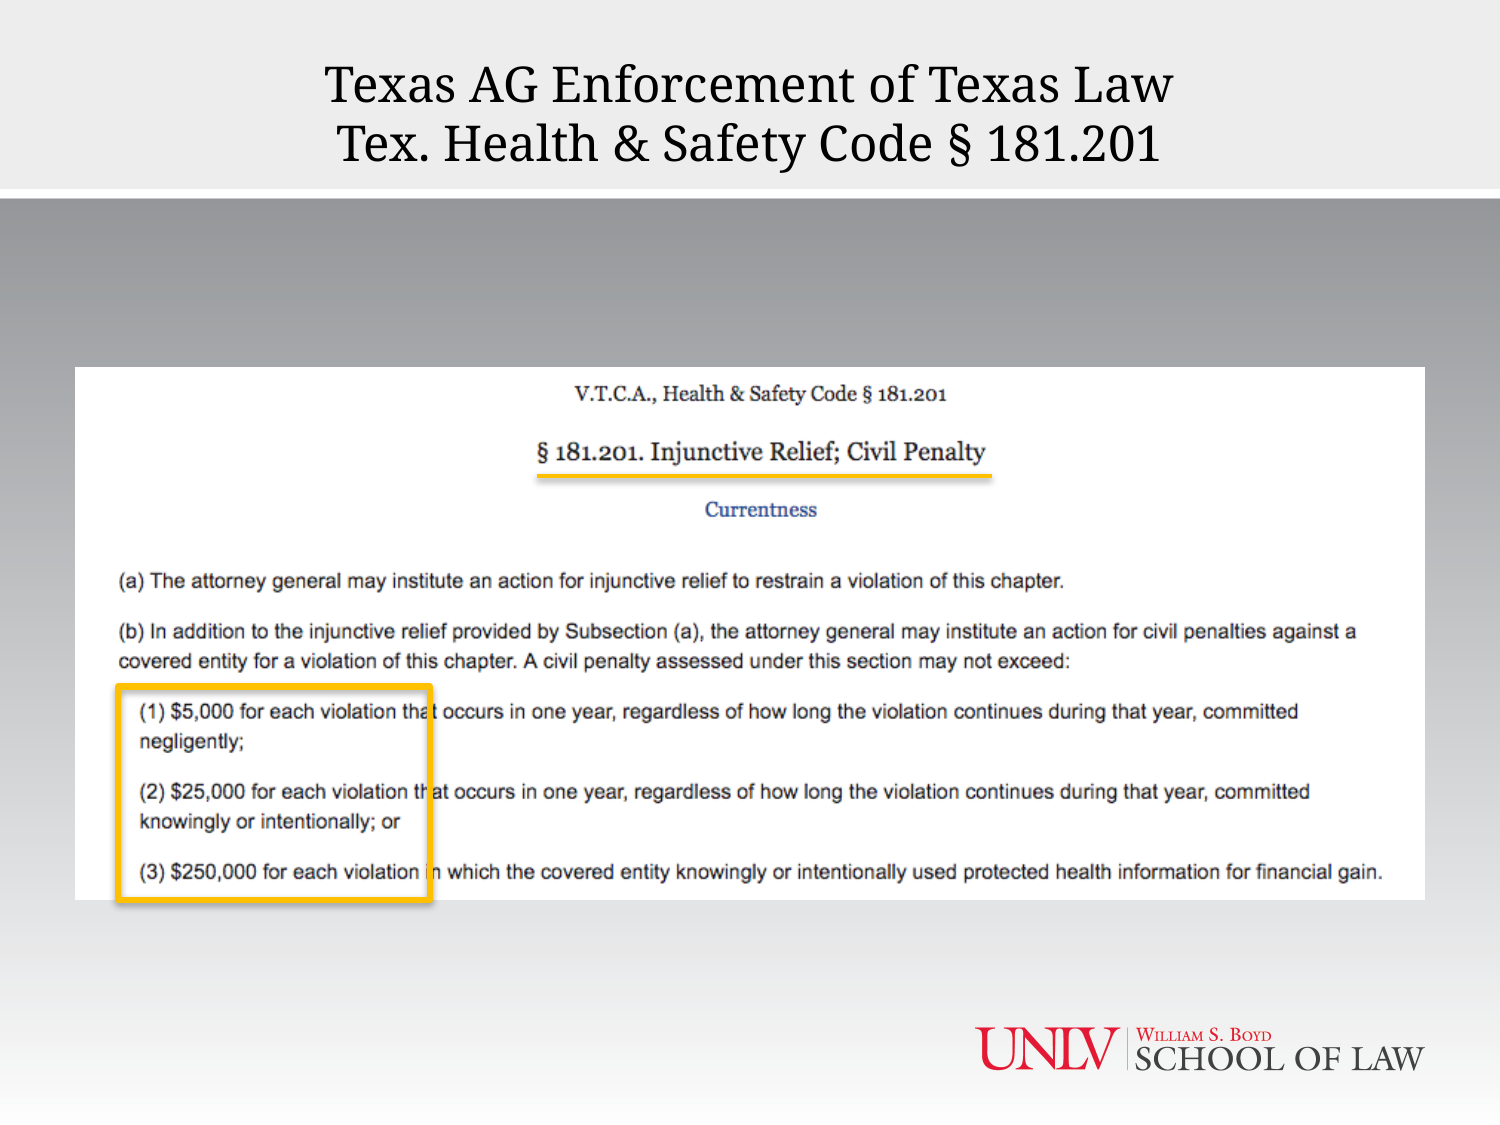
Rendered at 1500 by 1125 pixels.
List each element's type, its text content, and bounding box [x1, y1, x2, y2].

title Texas AG Enforcement of Texas Law Tex. Health & Safety Code § 181.201 [75, 45, 1425, 179]
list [74, 367, 1426, 901]
picture [0, 0, 1500, 1125]
